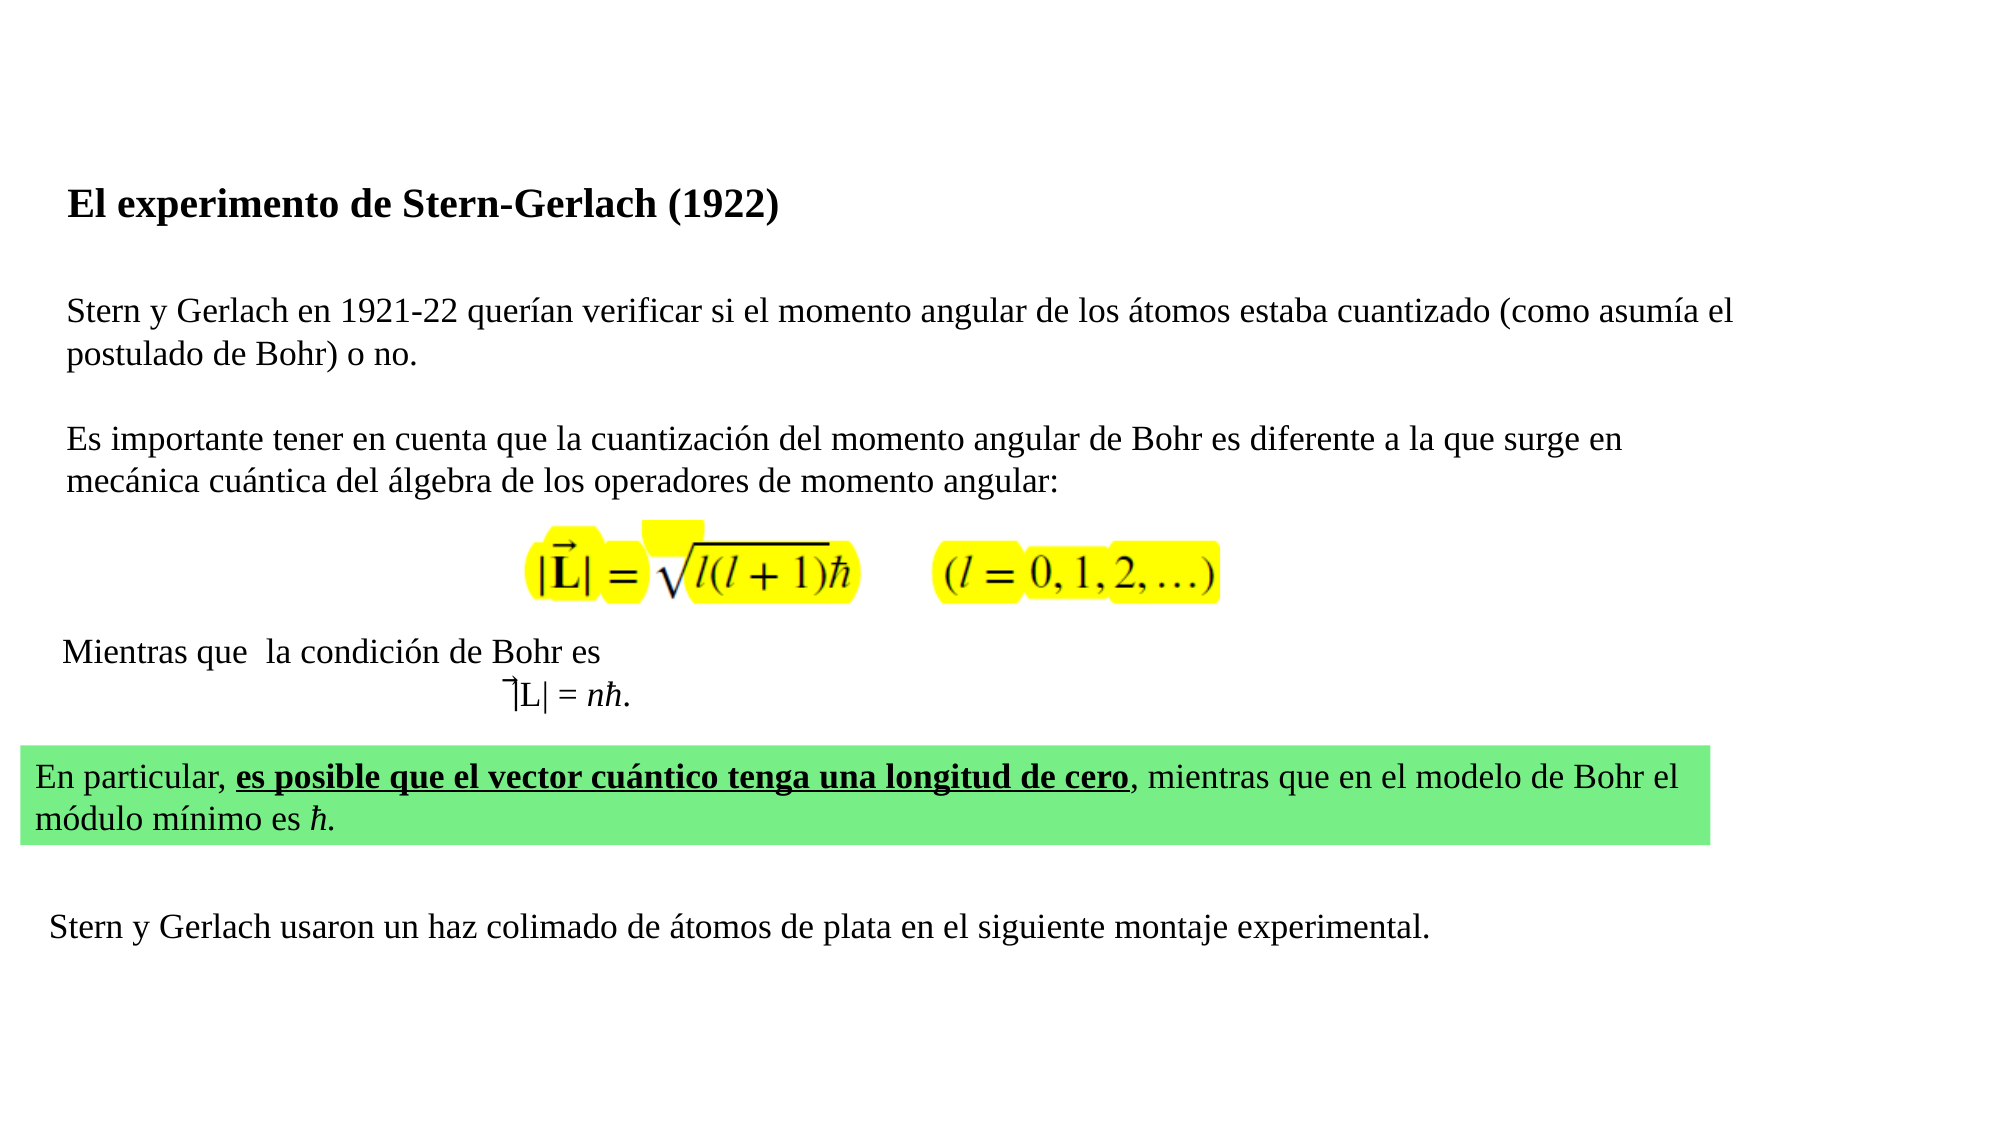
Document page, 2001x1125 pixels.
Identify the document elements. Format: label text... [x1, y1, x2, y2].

text_box Stern y Gerlach en 1921-22 querían verificar si el momento angular de los átomos estaba cuantizado (como asumía el postulado de Bohr) o no. Es importante tener en cuenta que la cuantización del momento angular de Bohr es diferente a la que surge en mecánica cuántica del álgebra de los operadores de momento angular: [51, 279, 1769, 507]
text_box El experimento de Stern-Gerlach (1922) [52, 173, 1778, 250]
text_box Stern y Gerlach usaron un haz colimado de átomos de plata en el siguiente montaje experimental. [33, 895, 1751, 953]
text_box Mientras que la condición de Bohr es |⃗L| = nħ. [47, 620, 1738, 721]
text_box En particular, es posible que el vector cuántico tenga una longitud de cero, mientras que en el modelo de Bohr el módulo mínimo es ħ. [20, 745, 1711, 846]
picture [518, 520, 1221, 605]
